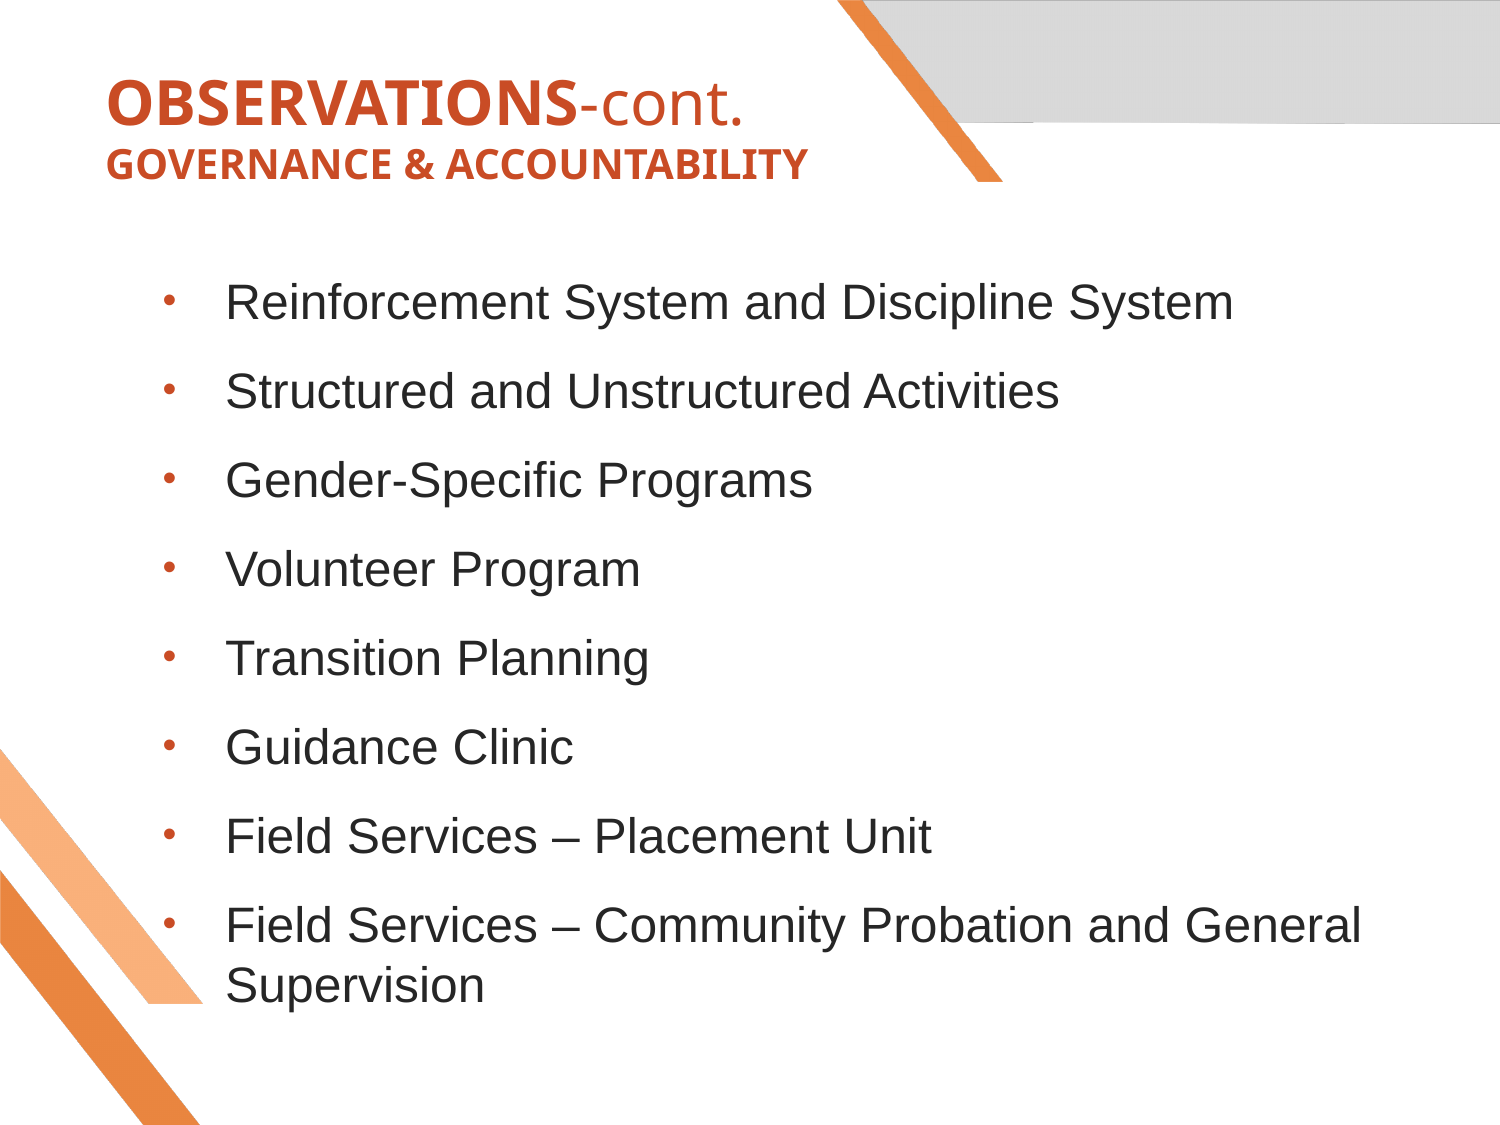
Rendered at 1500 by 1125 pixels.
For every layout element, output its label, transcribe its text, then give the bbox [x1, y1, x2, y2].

picture [837, 0, 1500, 182]
list Reinforcement System and Discipline System Structured and Unstructured Activities Gender-Specific Programs Volunteer Program Transition Planning Guidance Clinic Field Services – Placement Unit Field Services – Community Probation and General Supervision [137, 262, 1425, 1025]
picture [0, 745, 200, 1125]
title Observations-cont. Governance & accountability [75, 59, 875, 191]
